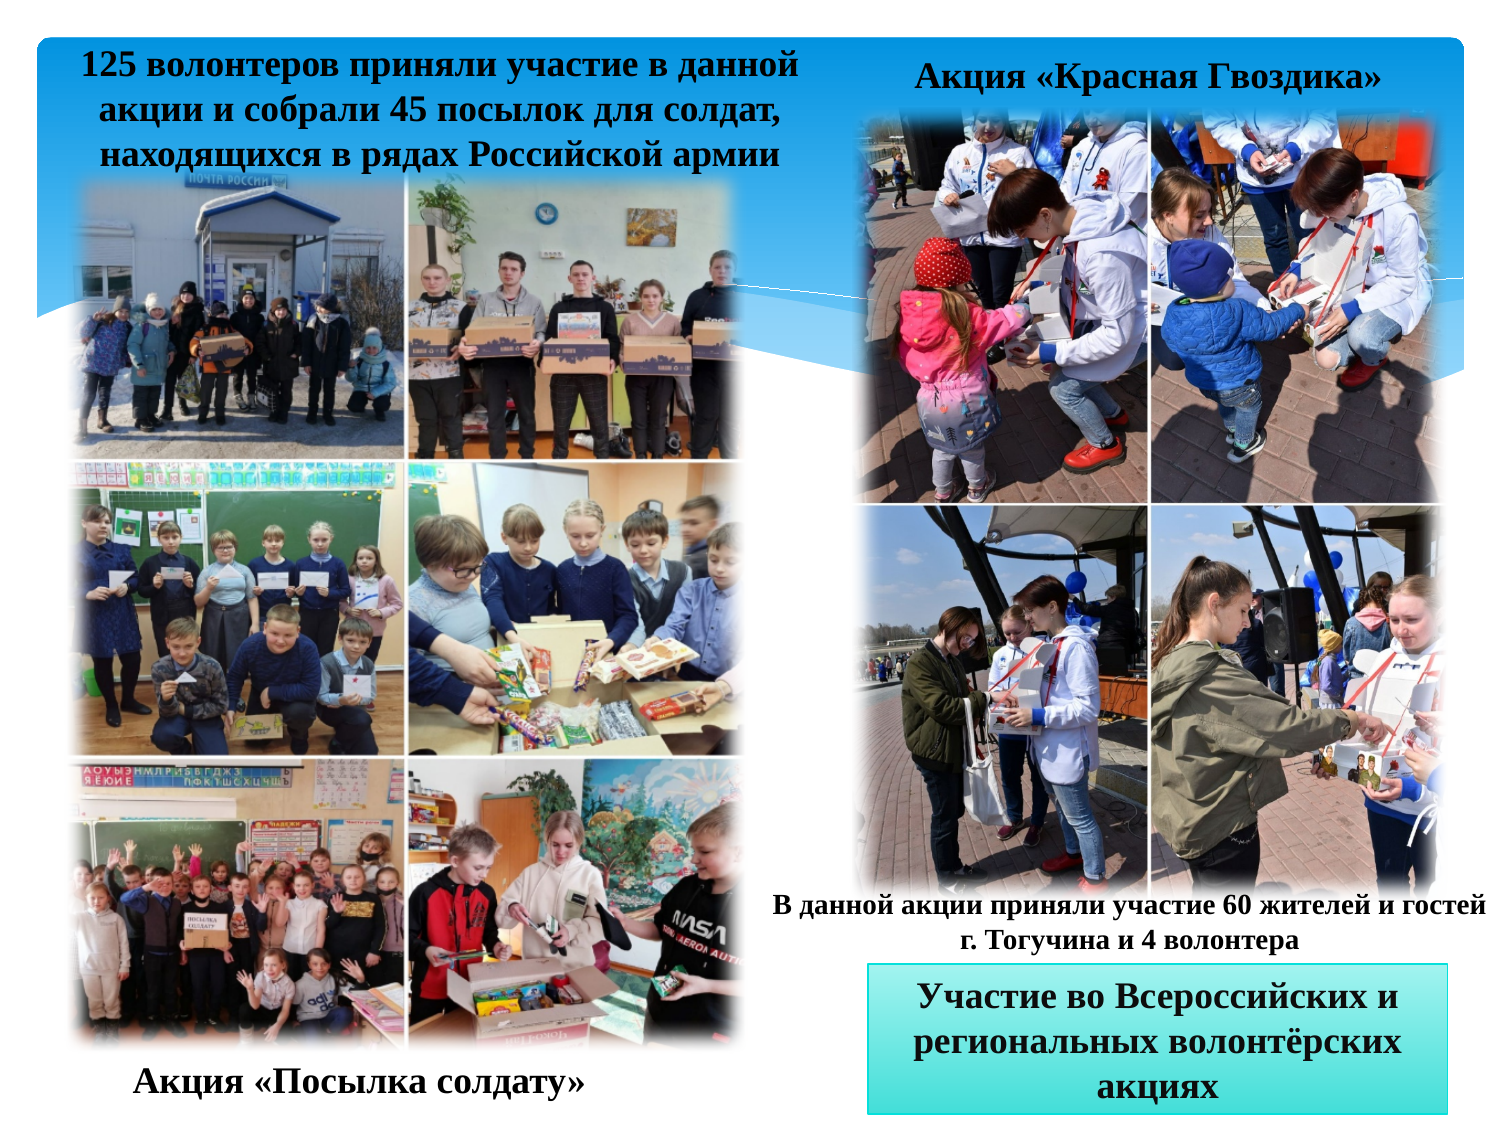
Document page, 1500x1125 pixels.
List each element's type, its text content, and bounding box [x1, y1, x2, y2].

text_box Акция «Красная Гвоздика» [899, 43, 1398, 102]
text_box В данной акции приняли участие 60 жителей и гостей г. Тогучина и 4 волонтера [755, 878, 1500, 963]
picture [64, 163, 749, 1054]
text_box 125 волонтеров приняли участие в данной акции и собрали 45 посылок для солдат, находящихся в рядах Российской армии [65, 32, 815, 182]
picture [849, 104, 1448, 903]
text_box Акция «Посылка солдату» [117, 1063, 601, 1108]
text_box Участие во Всероссийских и региональных волонтёрских акциях [867, 963, 1448, 1115]
